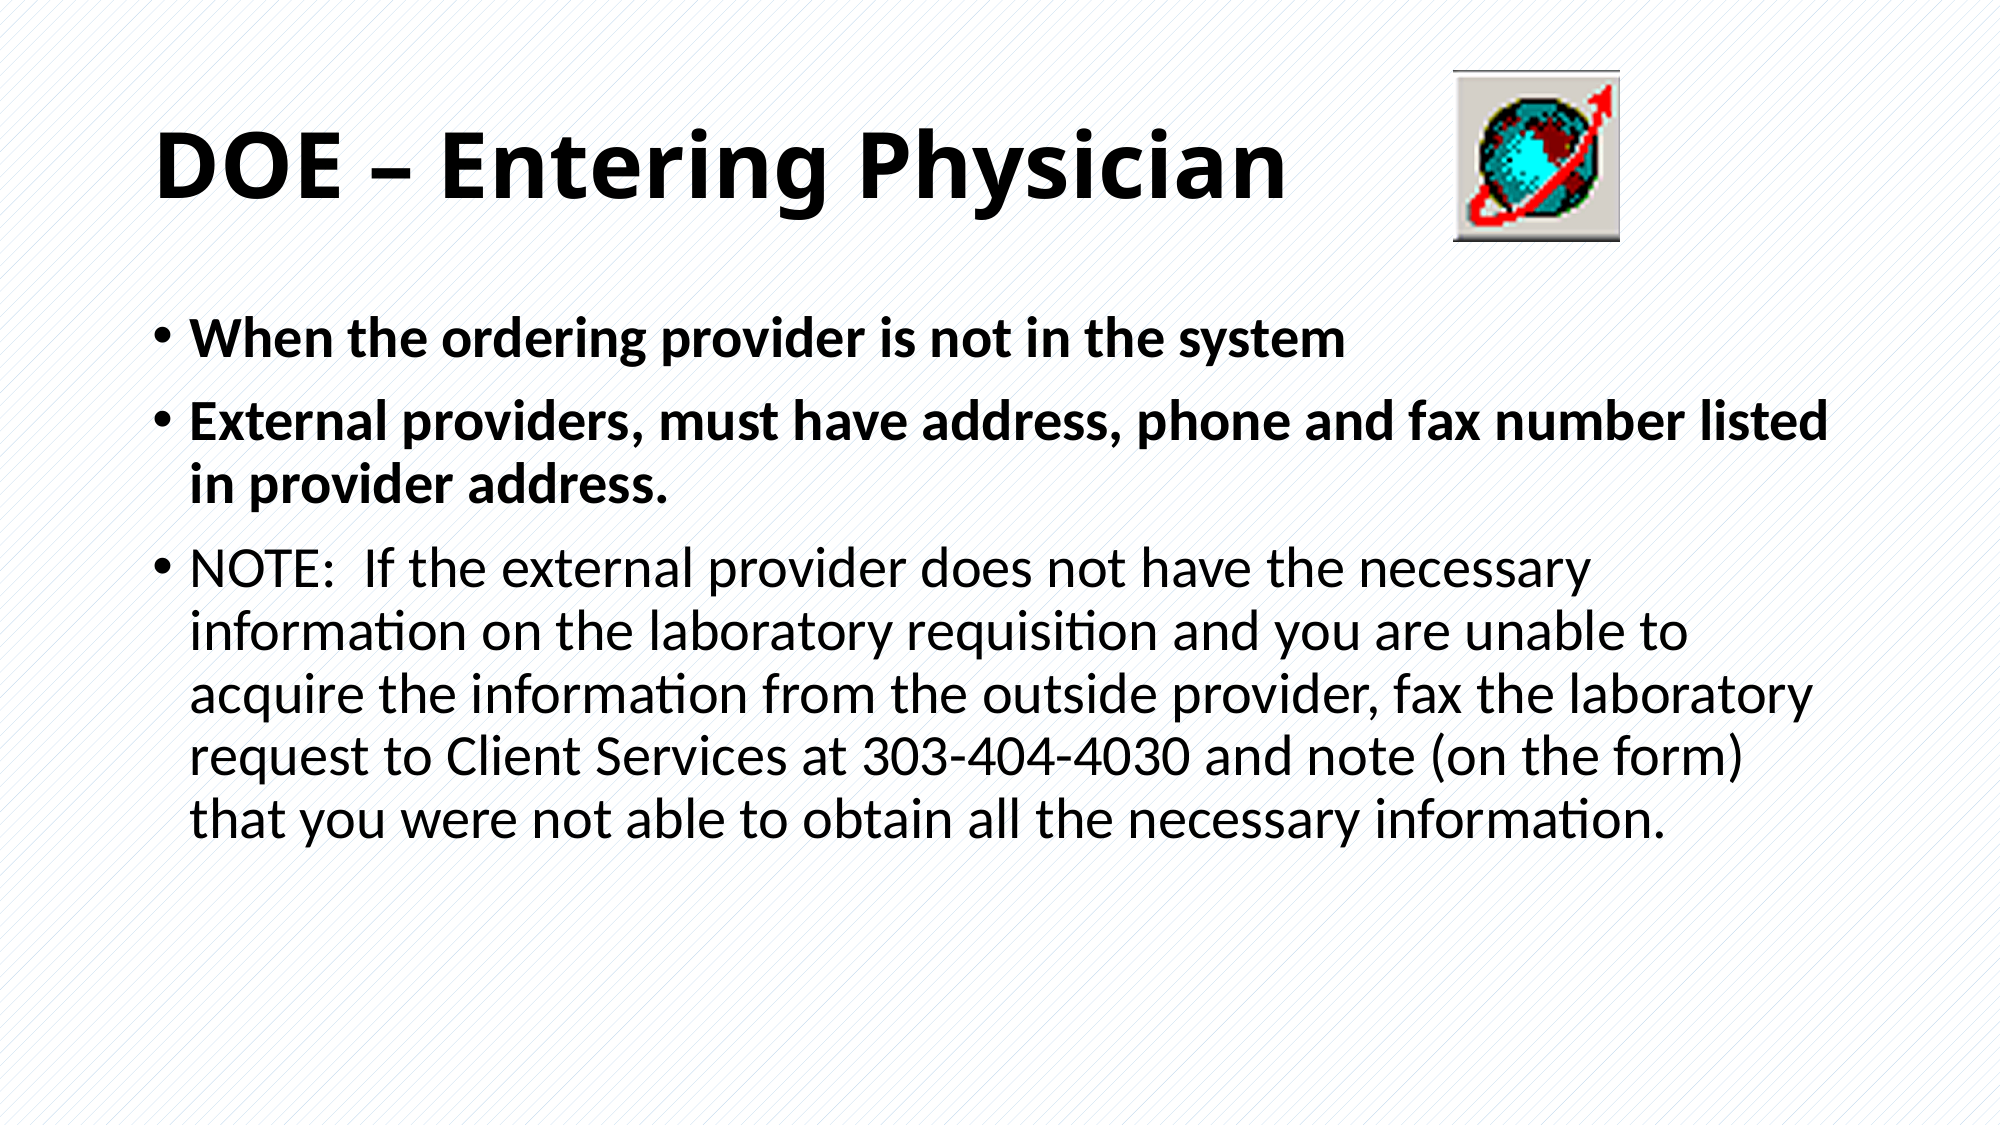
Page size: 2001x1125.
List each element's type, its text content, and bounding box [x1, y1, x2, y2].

list When the ordering provider is not in the system External providers, must have address, phone and fax number listed in provider address. NOTE: If the external provider does not have the necessary information on the laboratory requisition and you are unable to acquire the information from the outside provider, fax the laboratory request to Client Services at 303-404-4030 and note (on the form) that you were not able to obtain all the necessary information. [137, 299, 1863, 1014]
title DOE – Entering Physician [137, 59, 1863, 278]
picture [1453, 70, 1620, 242]
